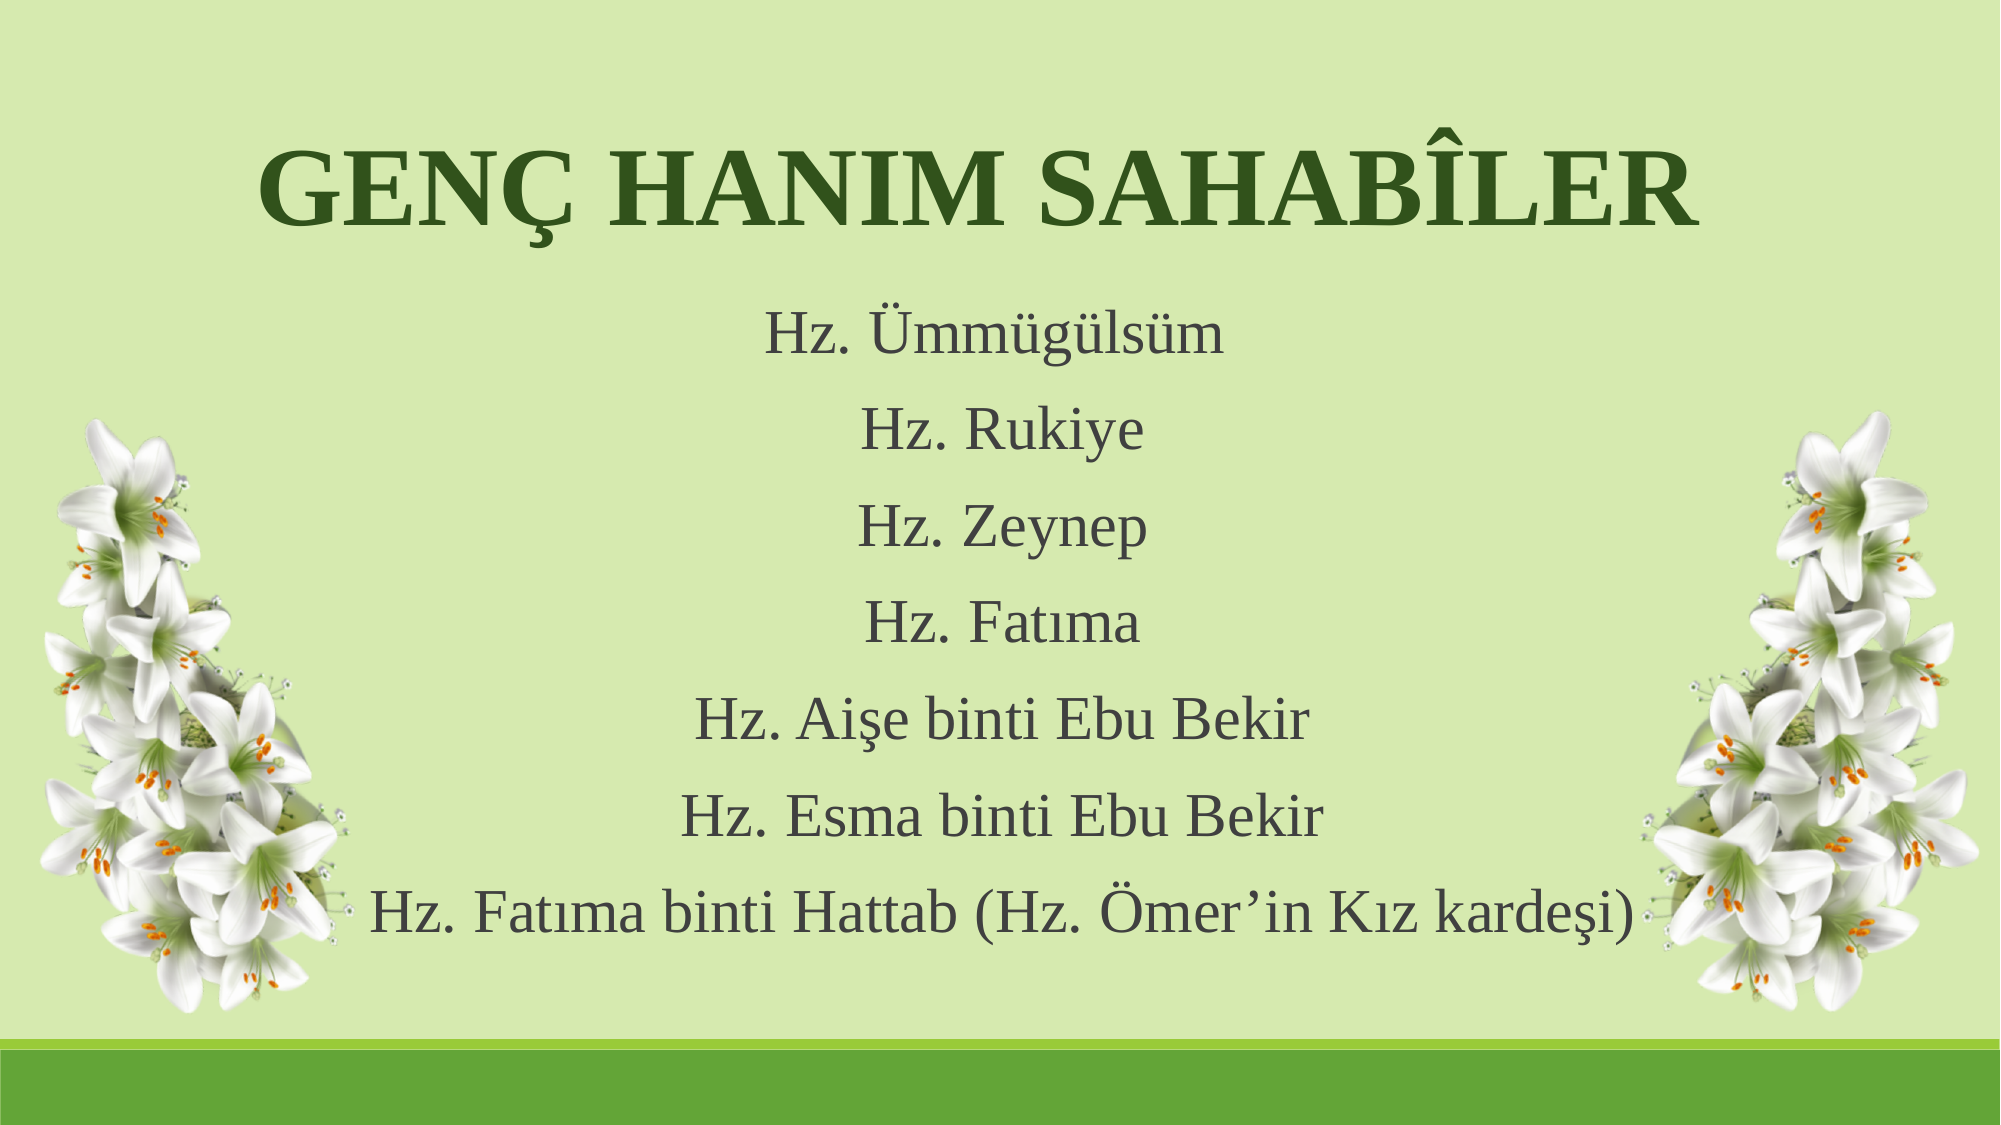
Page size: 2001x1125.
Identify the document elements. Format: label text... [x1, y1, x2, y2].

picture [0, 364, 494, 1072]
picture [1499, 364, 2000, 1066]
title GENÇ HANIM SAHABÎLER [240, 82, 1751, 257]
list Hz. Ümmügülsüm Hz. Rukiye Hz. Zeynep Hz. Fatıma Hz. Aişe binti Ebu Bekir Hz. Esma binti Ebu Bekir Hz. Fatıma binti Hattab (Hz. Ömer’in Kız kardeşi) [285, 291, 1706, 952]
